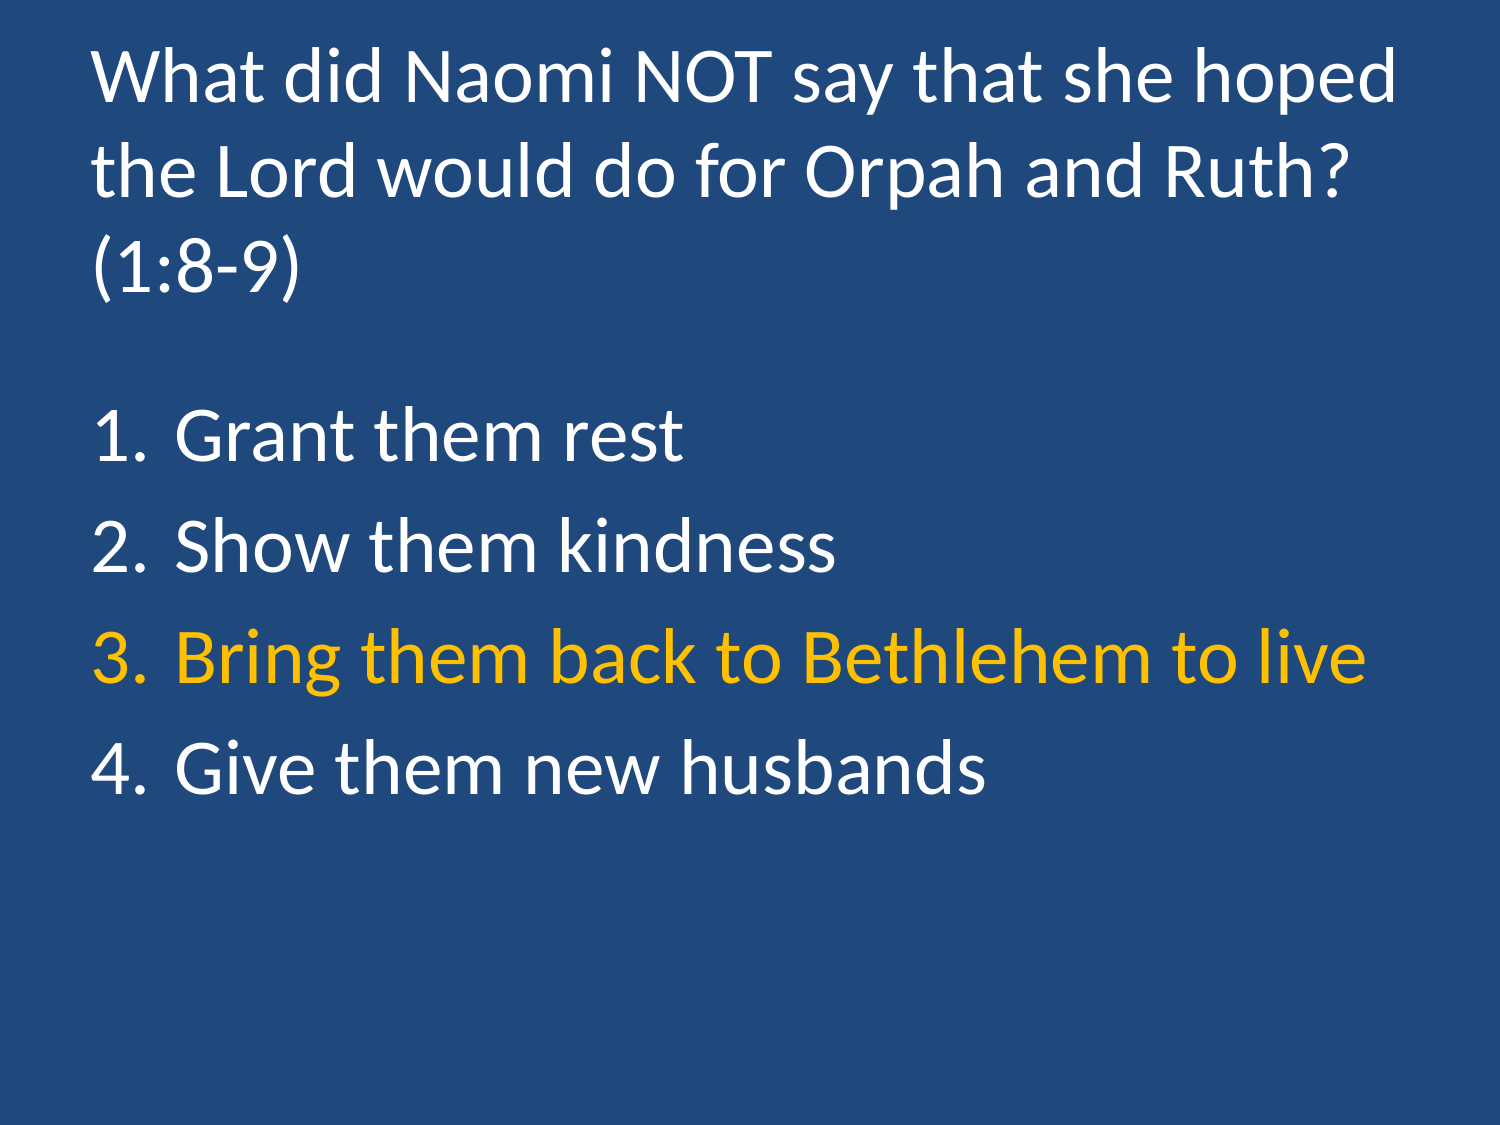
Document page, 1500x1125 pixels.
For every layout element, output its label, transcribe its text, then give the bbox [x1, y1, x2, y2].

list Grant them rest Show them kindness Bring them back to Bethlehem to live Give them new husbands [75, 375, 1425, 1005]
title What did Naomi NOT say that she hoped the Lord would do for Orpah and Ruth? (1:8-9) [75, 45, 1425, 288]
